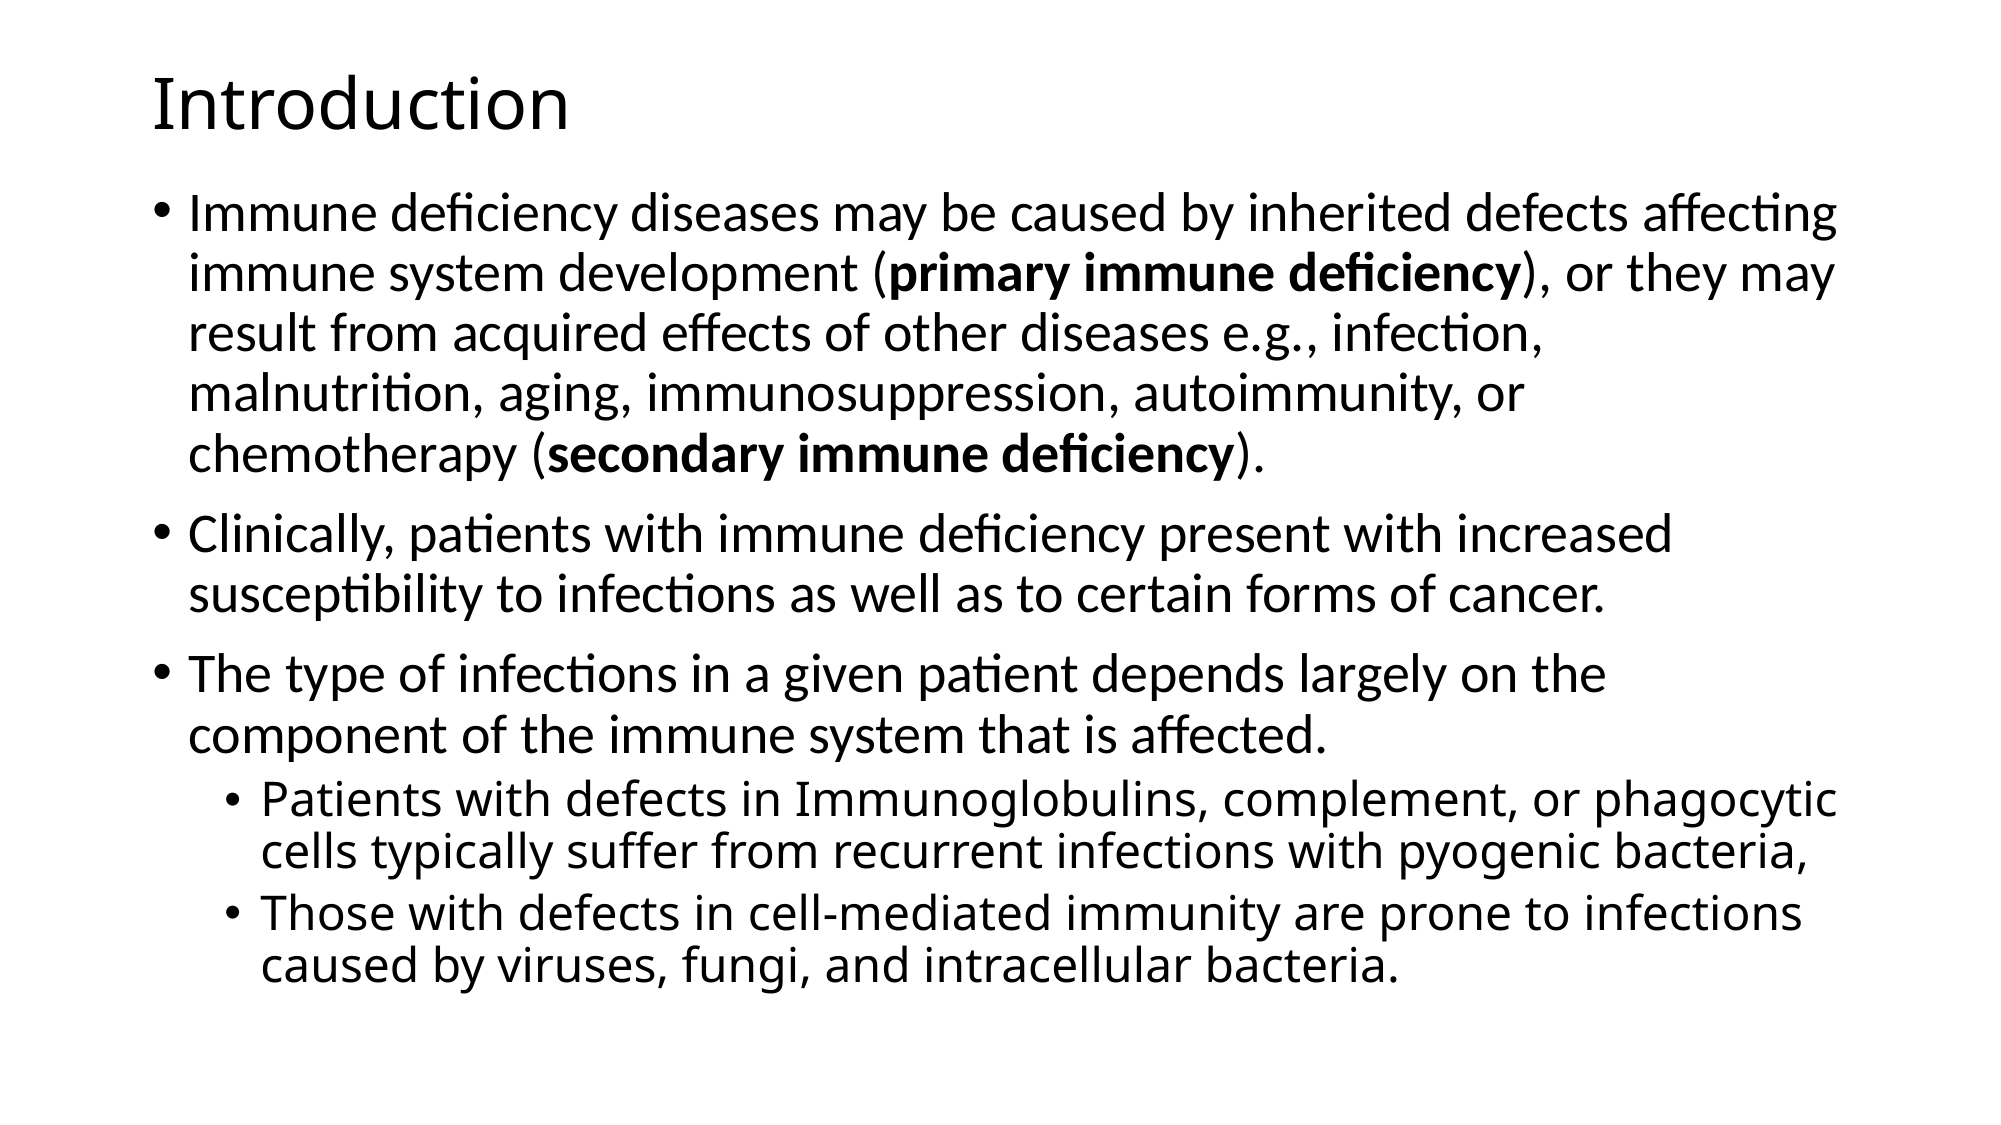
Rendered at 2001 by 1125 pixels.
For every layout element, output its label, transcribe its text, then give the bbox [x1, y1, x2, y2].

list Immune deficiency diseases may be caused by inherited defects affecting immune system development (primary immune deficiency), or they may result from acquired effects of other diseases e.g., infection, malnutrition, aging, immunosuppression, autoimmunity, or chemotherapy (secondary immune deficiency). Clinically, patients with immune deficiency present with increased susceptibility to infections as well as to certain forms of cancer. The type of infections in a given patient depends largely on the component of the immune system that is affected. Patients with defects in Immunoglobulins, complement, or phagocytic cells typically suffer from recurrent infections with pyogenic bacteria, Those with defects in cell-mediated immunity are prone to infections caused by viruses, fungi, and intracellular bacteria. [137, 175, 1863, 1014]
title Introduction [137, 59, 1863, 153]
